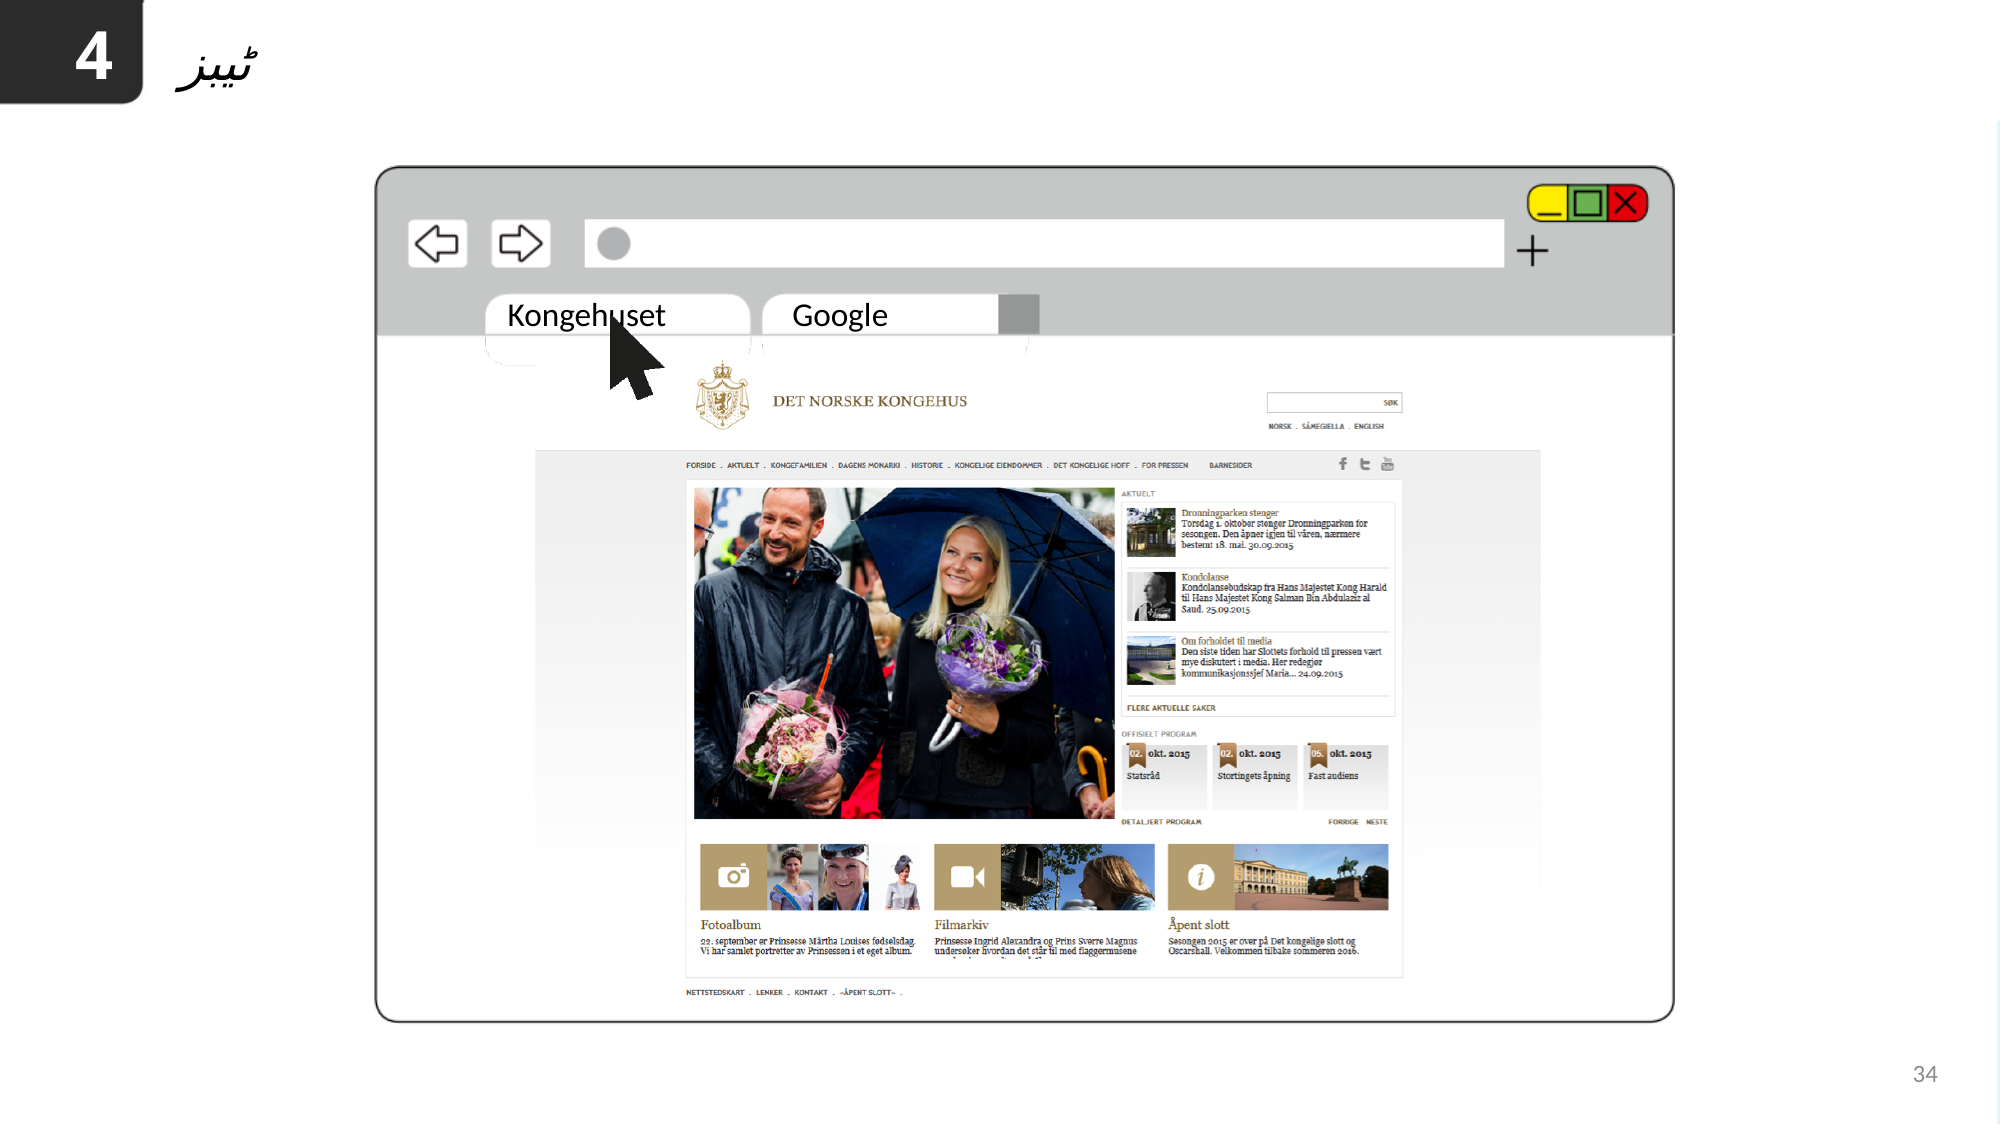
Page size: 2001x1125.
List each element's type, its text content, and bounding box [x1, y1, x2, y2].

text_box 4 [60, 20, 188, 95]
title ٹیبز [165, 34, 1864, 95]
picture [0, 0, 2000, 1125]
slide_number 34 [1817, 1042, 1954, 1103]
